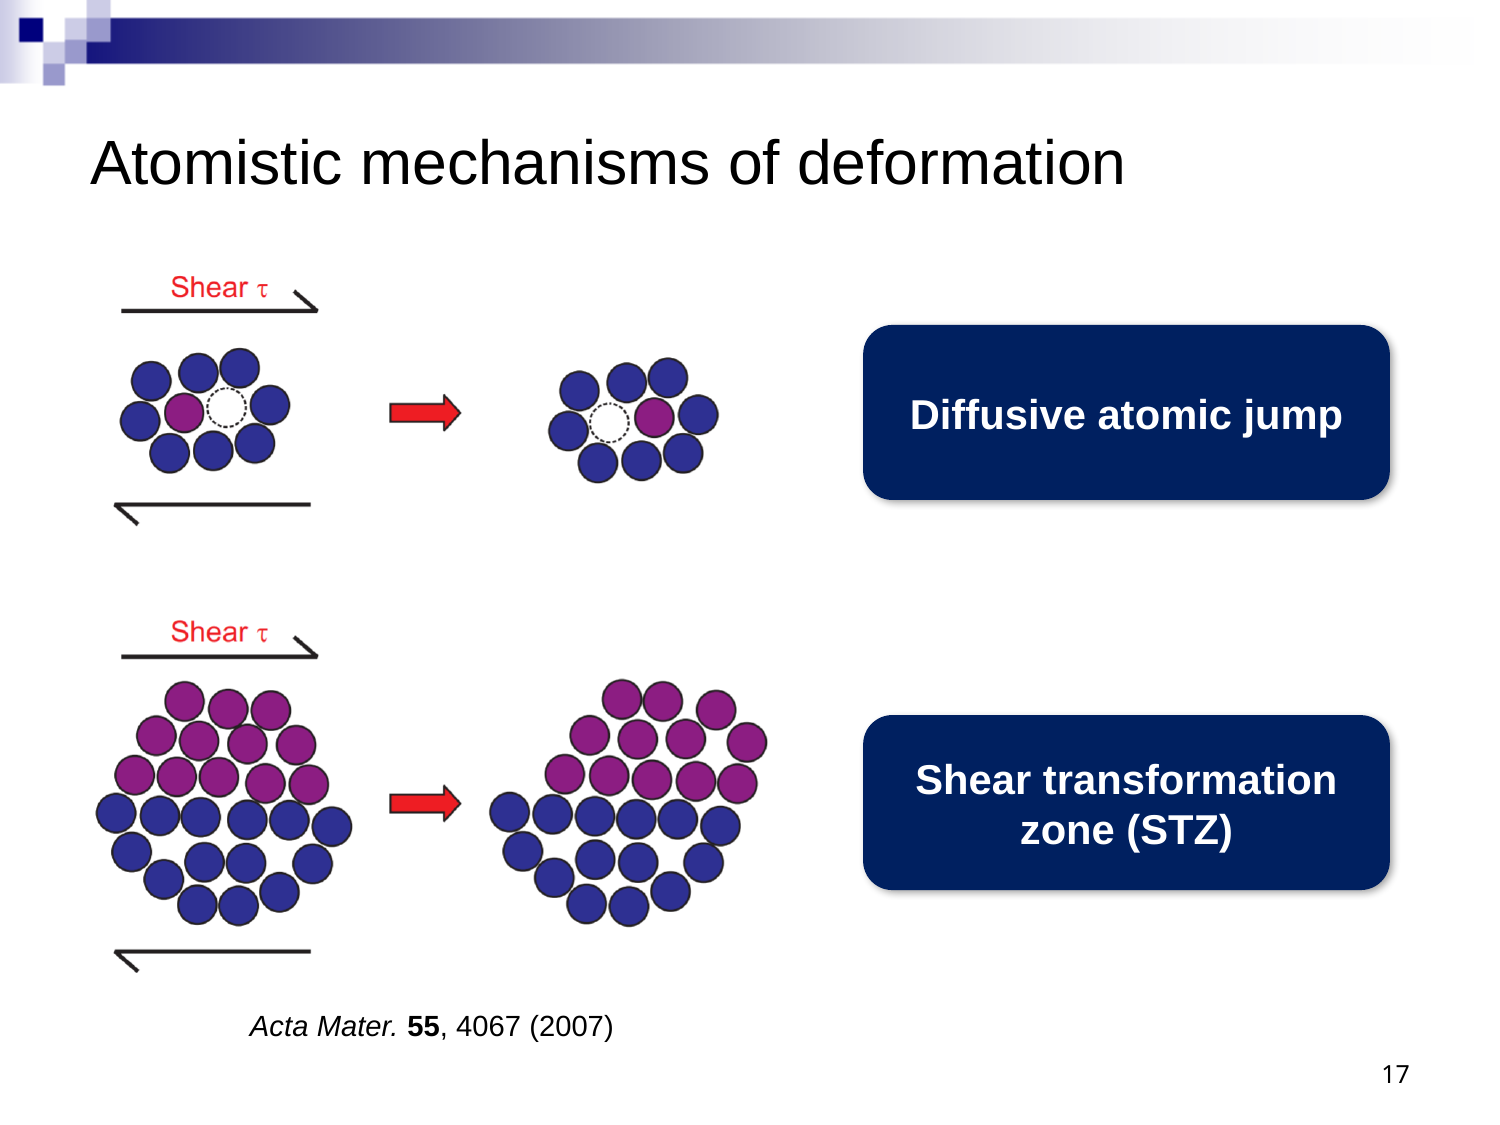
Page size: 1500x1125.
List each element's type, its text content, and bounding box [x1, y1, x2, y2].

text_box Diffusive atomic jump [863, 324, 1390, 500]
picture [0, 0, 1500, 1125]
title Atomistic mechanisms of deformation [74, 74, 1401, 245]
text_box Acta Mater. 55, 4067 (2007) [235, 999, 629, 1050]
text_box Shear transformation zone (STZ) [863, 715, 1390, 891]
slide_number 17 [1074, 1024, 1426, 1101]
